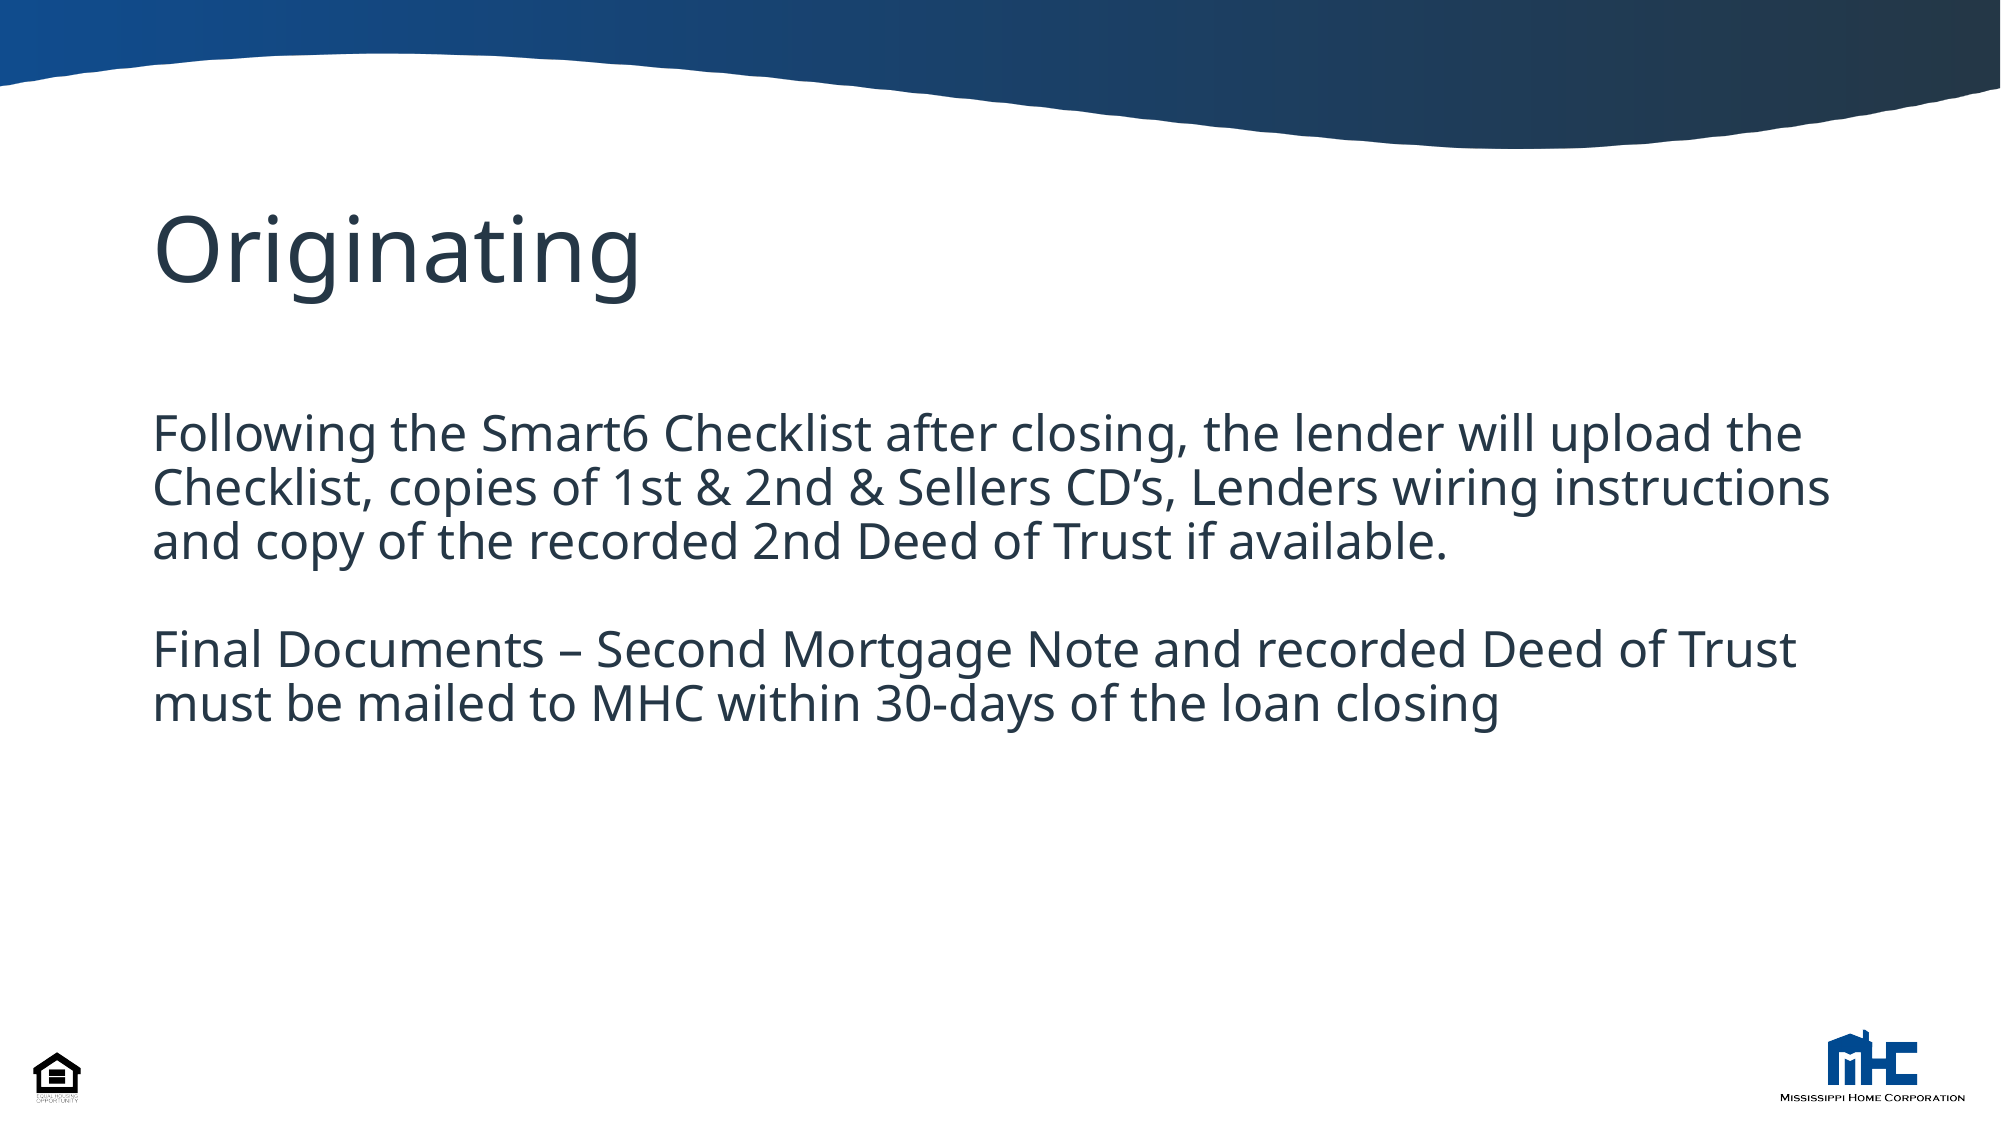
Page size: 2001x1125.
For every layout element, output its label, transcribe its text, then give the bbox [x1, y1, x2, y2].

picture [1778, 1027, 1967, 1103]
title Originating [137, 170, 1863, 337]
picture [33, 1052, 81, 1103]
picture [0, 0, 2001, 149]
list Following the Smart6 Checklist after closing, the lender will upload the Checklist, copies of 1st & 2nd & Sellers CD’s, Lenders wiring instructions and copy of the recorded 2nd Deed of Trust if available. Final Documents – Second Mortgage Note and recorded Deed of Trust must be mailed to MHC within 30-days of the loan closing [137, 401, 1863, 1066]
